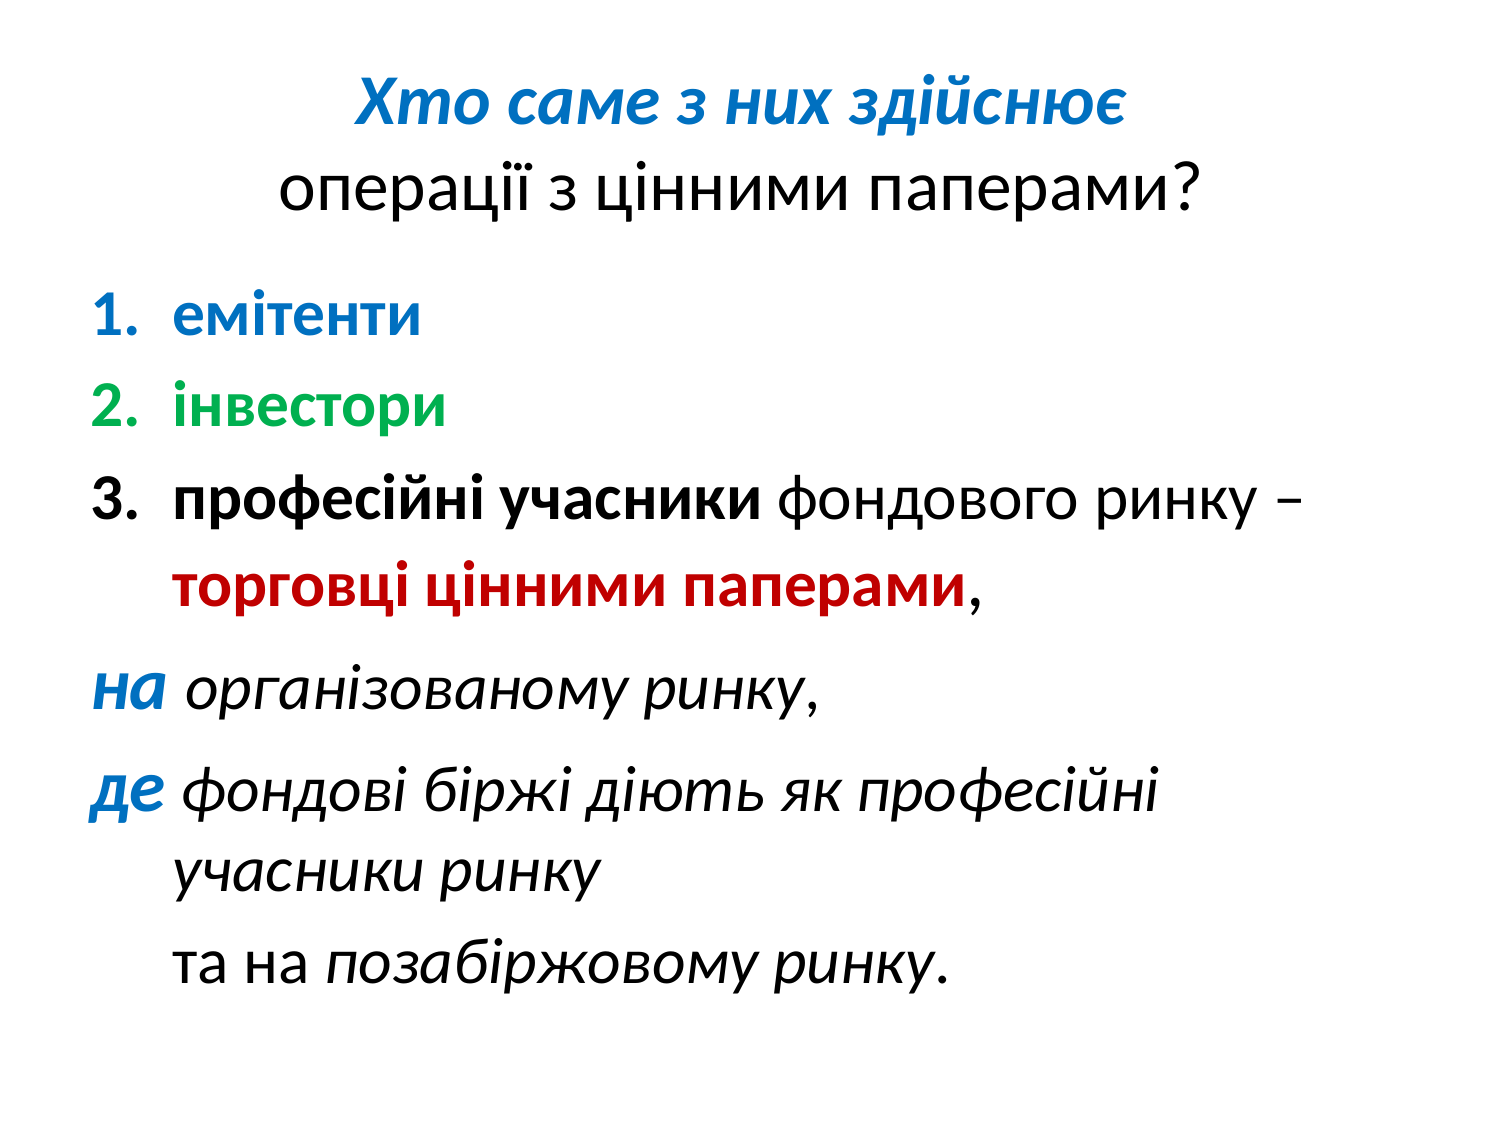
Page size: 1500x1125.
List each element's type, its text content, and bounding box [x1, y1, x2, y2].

list емітенти інвестори професійні учасники фондового ринку – торговці цінними паперами, на організованому ринку, де фондові біржі діють як професійні учасники ринку та на позабіржовому ринку. [75, 262, 1425, 1005]
title Хто саме з них здійснює операції з цінними паперами? [75, 45, 1425, 233]
